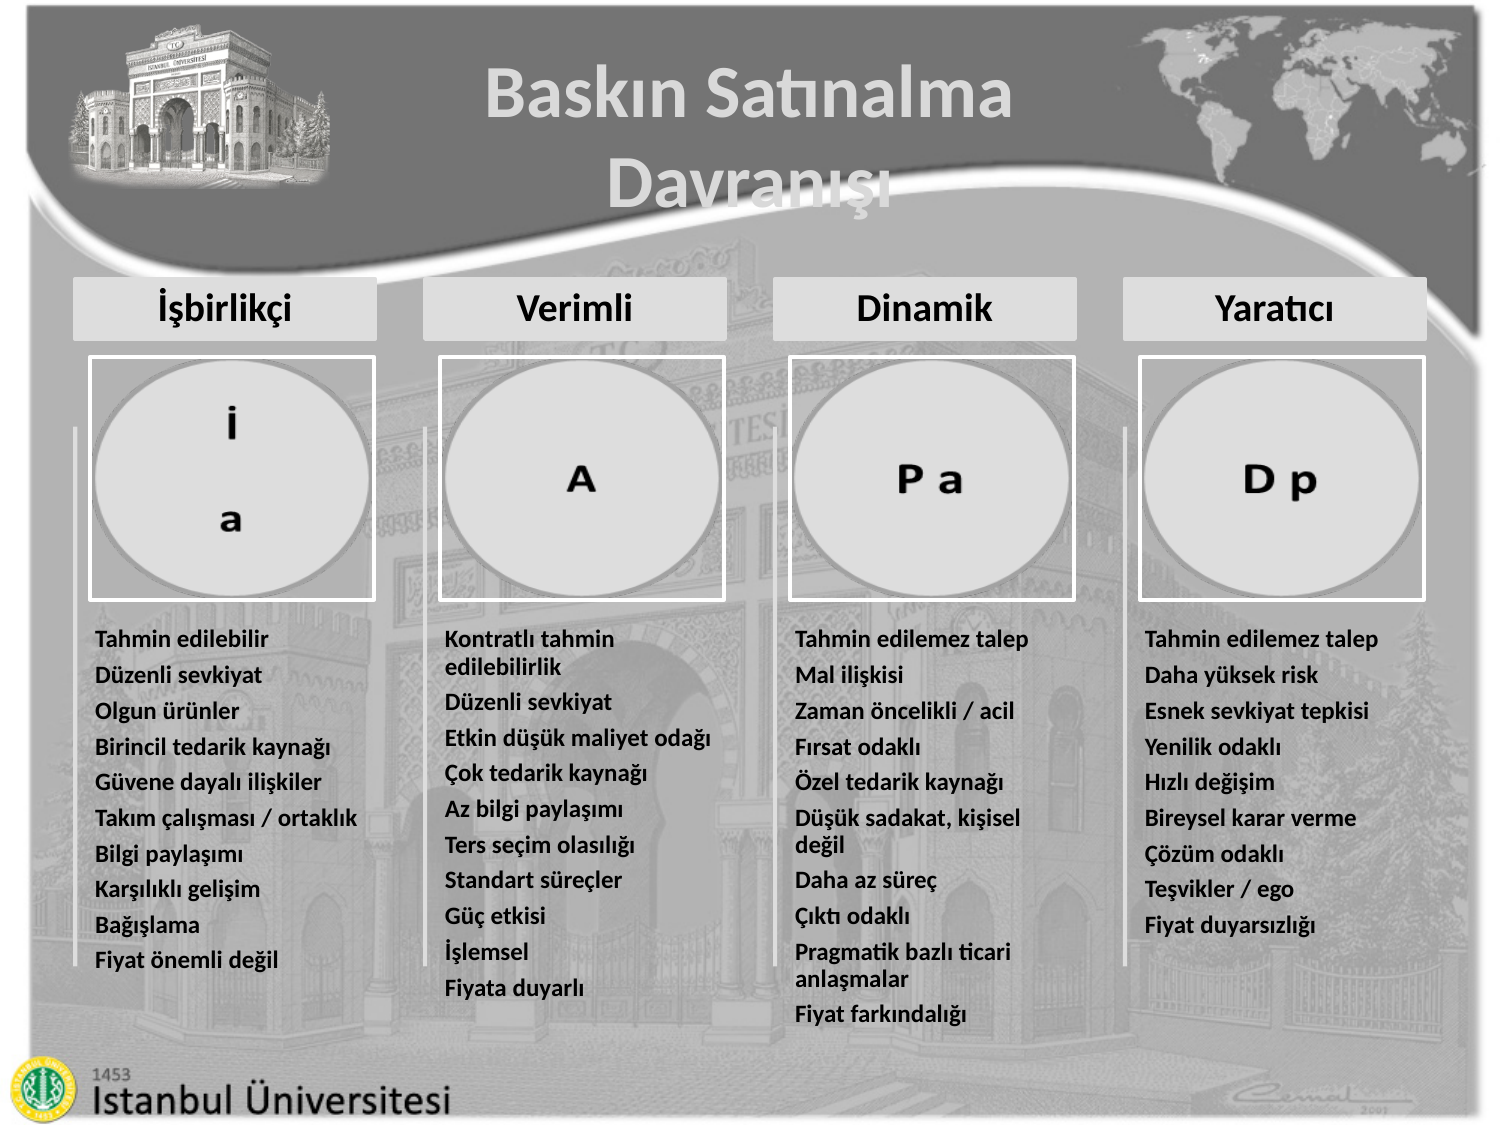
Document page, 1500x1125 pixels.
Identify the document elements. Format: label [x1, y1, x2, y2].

picture [0, 0, 1500, 1125]
text_box [1139, 621, 1424, 901]
list [74, 262, 1426, 1071]
